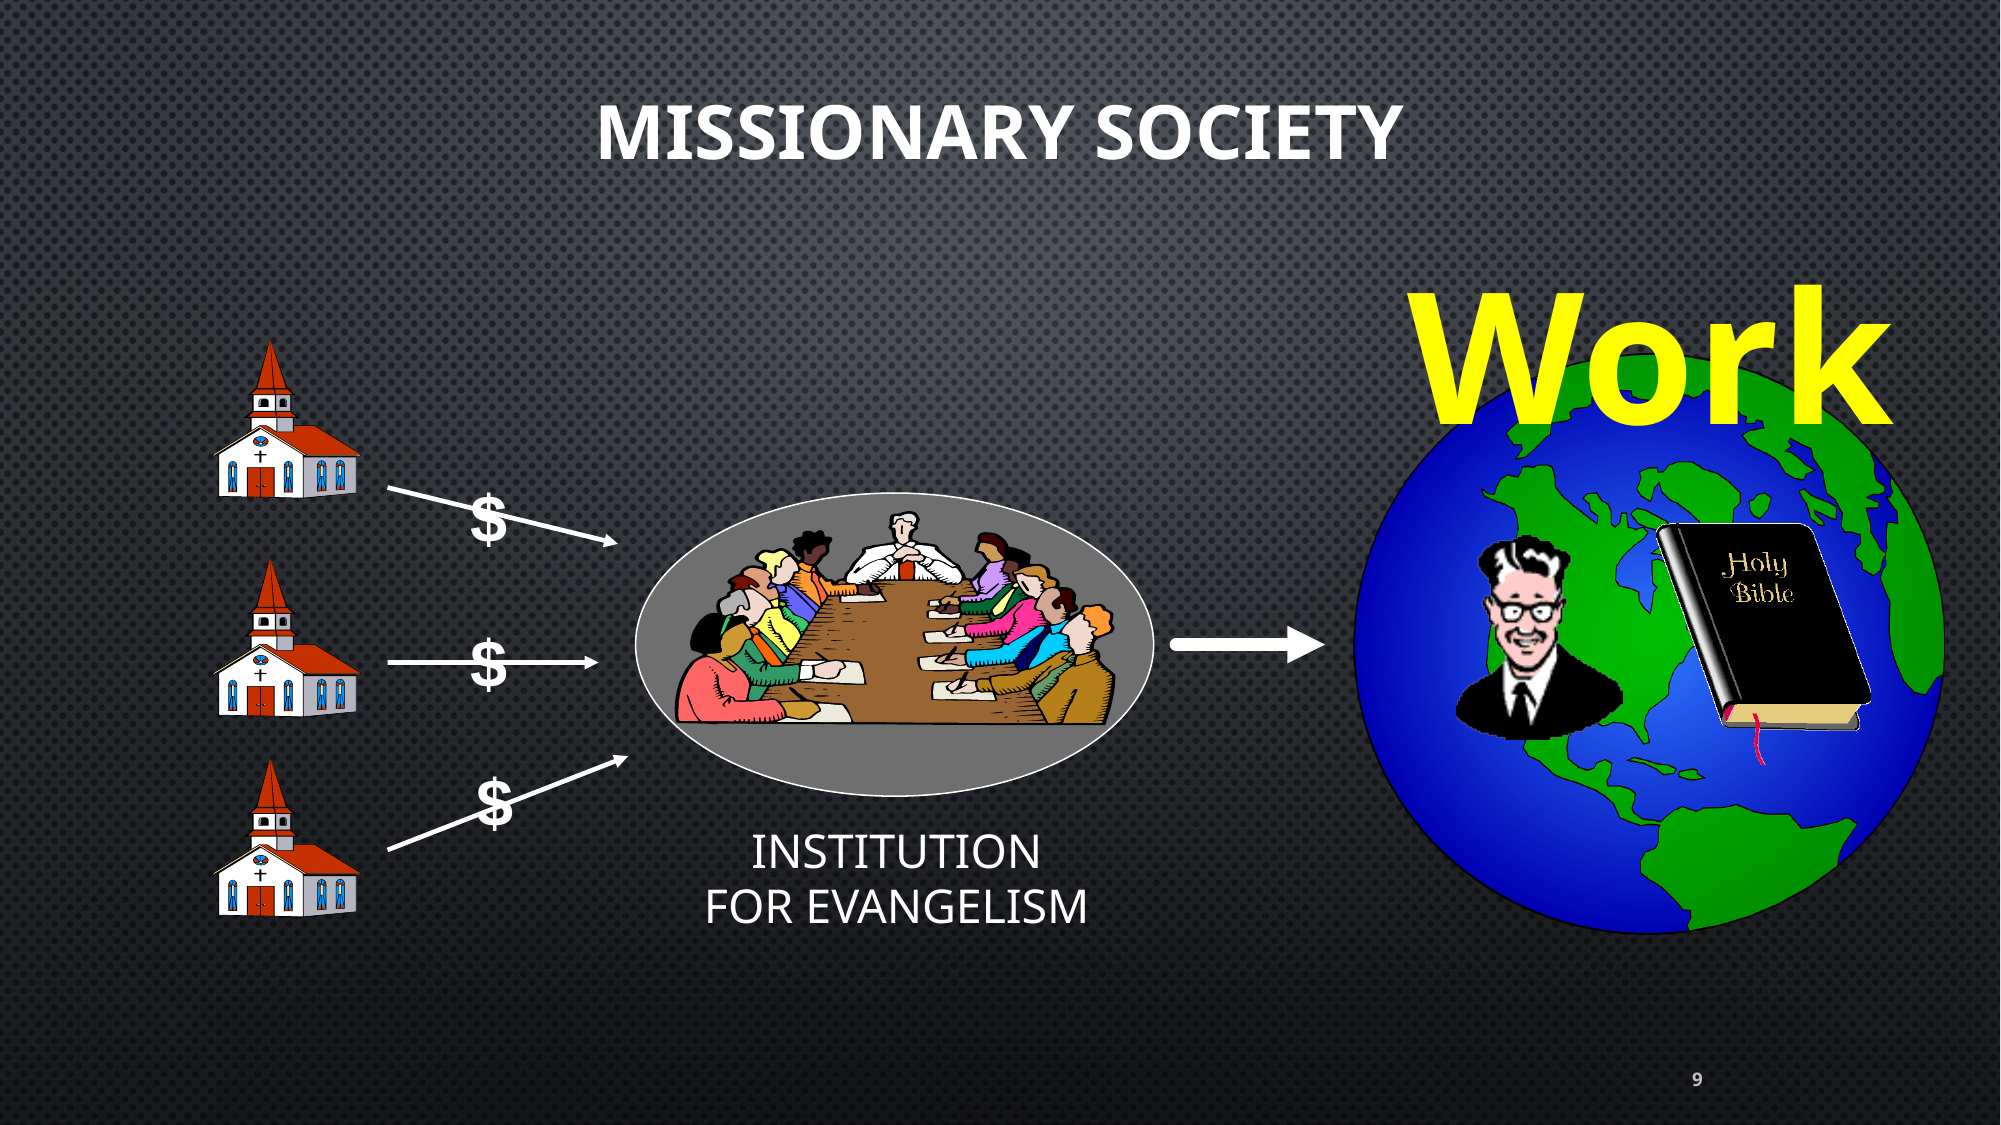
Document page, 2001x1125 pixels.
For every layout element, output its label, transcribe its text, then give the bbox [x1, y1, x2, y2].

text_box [1175, 233, 1957, 935]
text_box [387, 468, 1154, 960]
slide_number 9 [1650, 1050, 1718, 1110]
picture [1456, 534, 1623, 740]
title Missionary Society [383, 47, 1617, 213]
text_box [212, 337, 365, 919]
